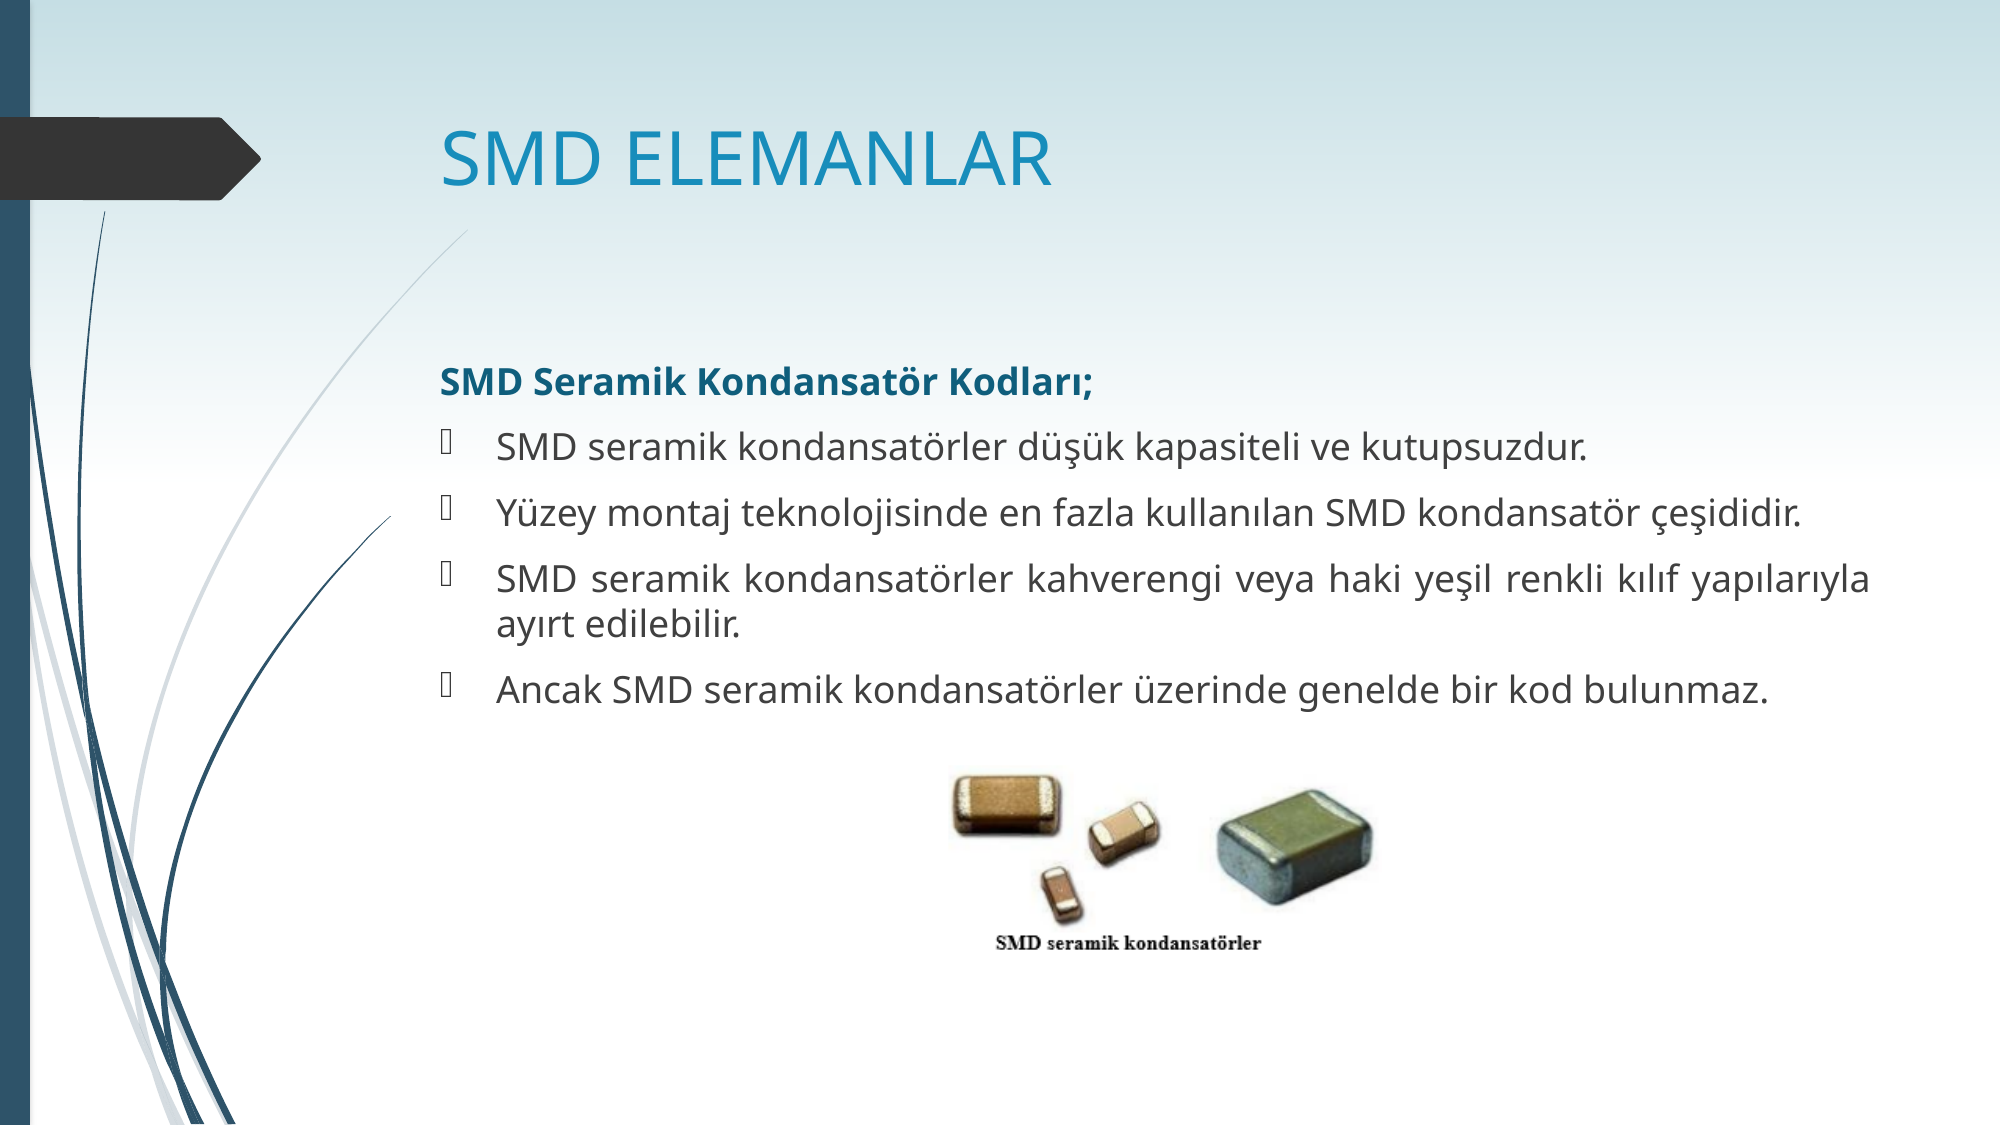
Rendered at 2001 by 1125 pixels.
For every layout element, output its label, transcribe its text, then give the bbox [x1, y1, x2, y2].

title SMD ELEMANLAR [425, 102, 1888, 313]
list SMD Seramik Kondansatör Kodları; SMD seramik kondansatörler düşük kapasiteli ve kutupsuzdur. Yüzey montaj teknolojisinde en fazla kullanılan SMD kondansatör çeşididir. SMD seramik kondansatörler kahverengi veya haki yeşil renkli kılıf yapılarıyla ayırt edilebilir. Ancak SMD seramik kondansatörler üzerinde genelde bir kod bulunmaz. [424, 350, 1888, 1065]
picture [929, 764, 1382, 961]
